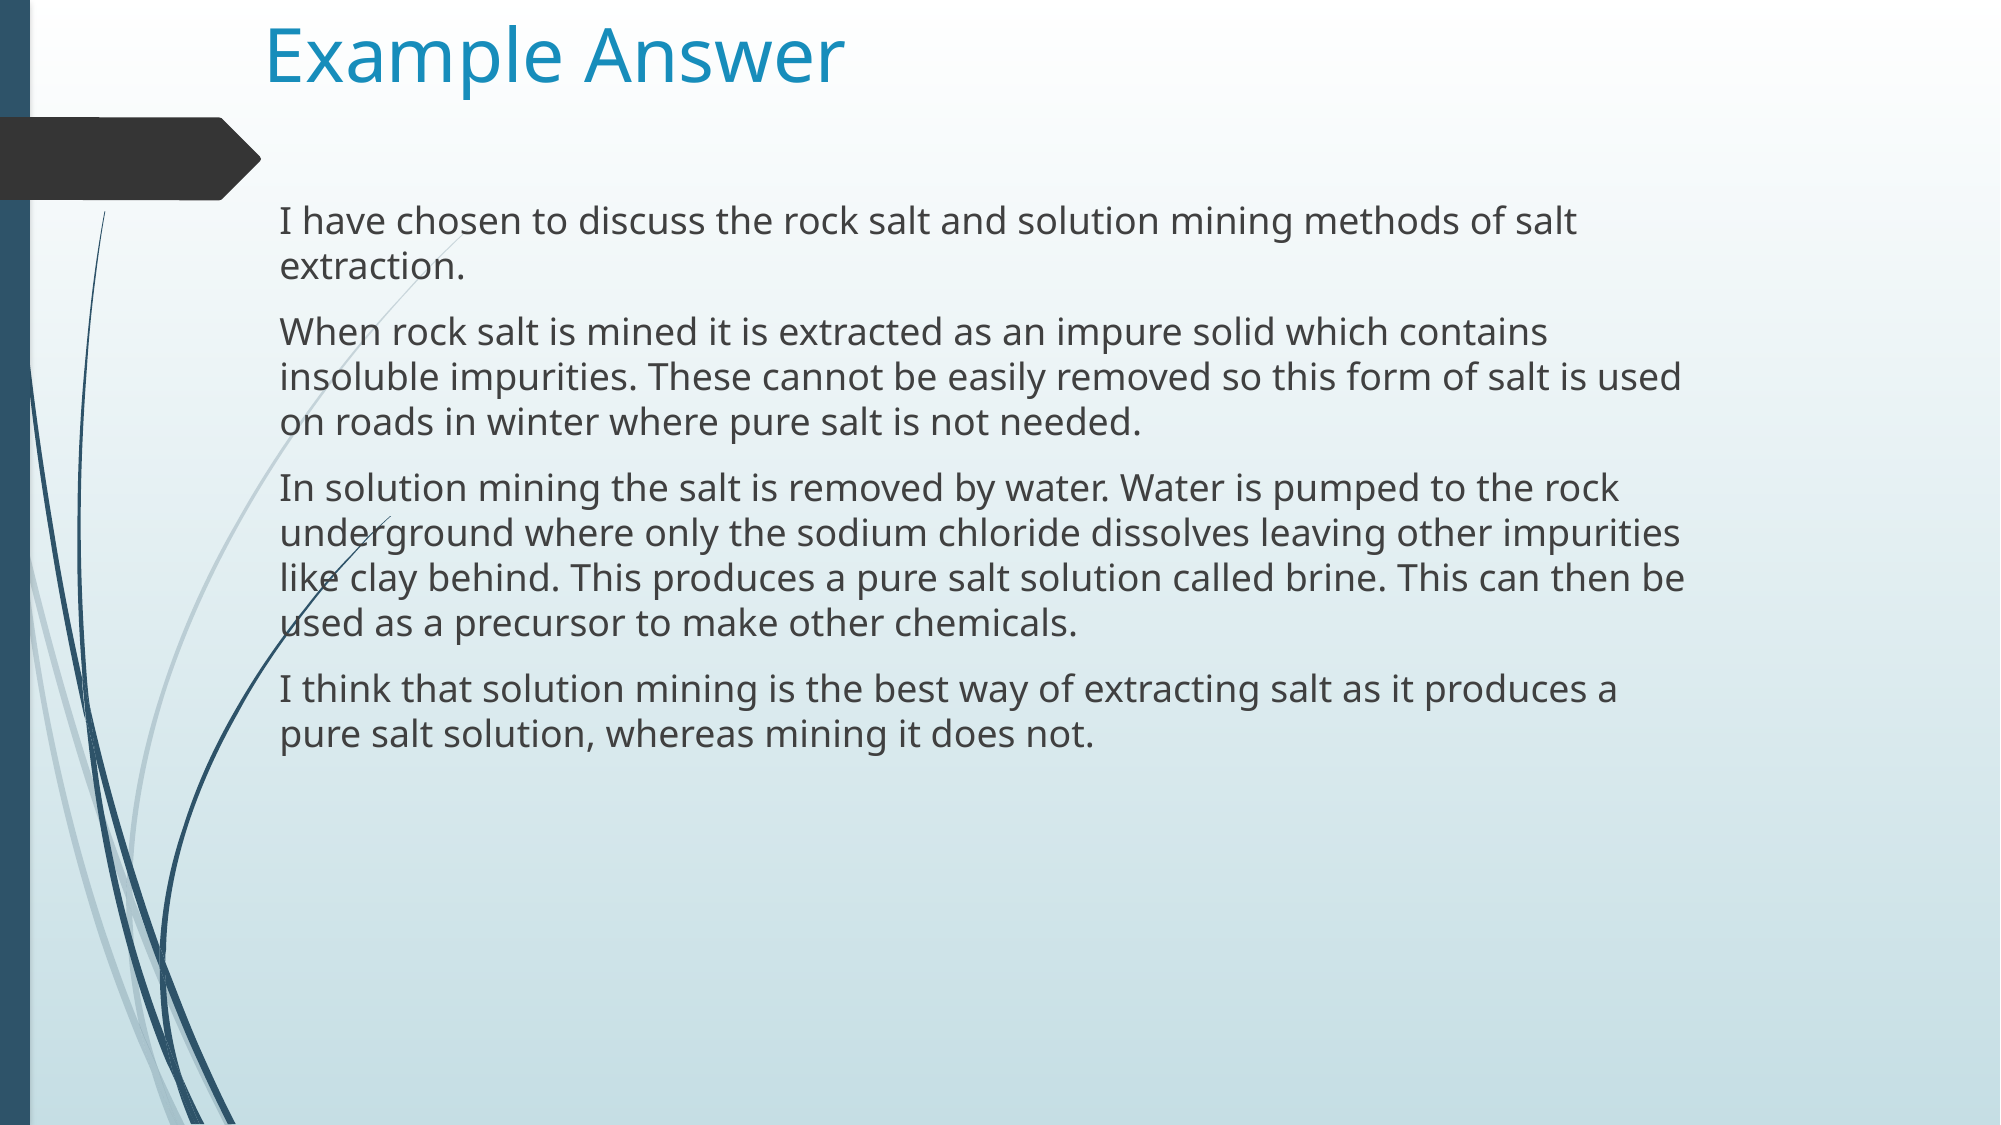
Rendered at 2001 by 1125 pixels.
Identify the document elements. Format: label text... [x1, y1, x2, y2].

list I have chosen to discuss the rock salt and solution mining methods of salt extraction. When rock salt is mined it is extracted as an impure solid which contains insoluble impurities. These cannot be easily removed so this form of salt is used on roads in winter where pure salt is not needed. In solution mining the salt is removed by water. Water is pumped to the rock underground where only the sodium chloride dissolves leaving other impurities like clay behind. This produces a pure salt solution called brine. This can then be used as a precursor to make other chemicals. I think that solution mining is the best way of extracting salt as it produces a pure salt solution, whereas mining it does not. [264, 189, 1727, 810]
title Example Answer [248, 0, 1711, 211]
